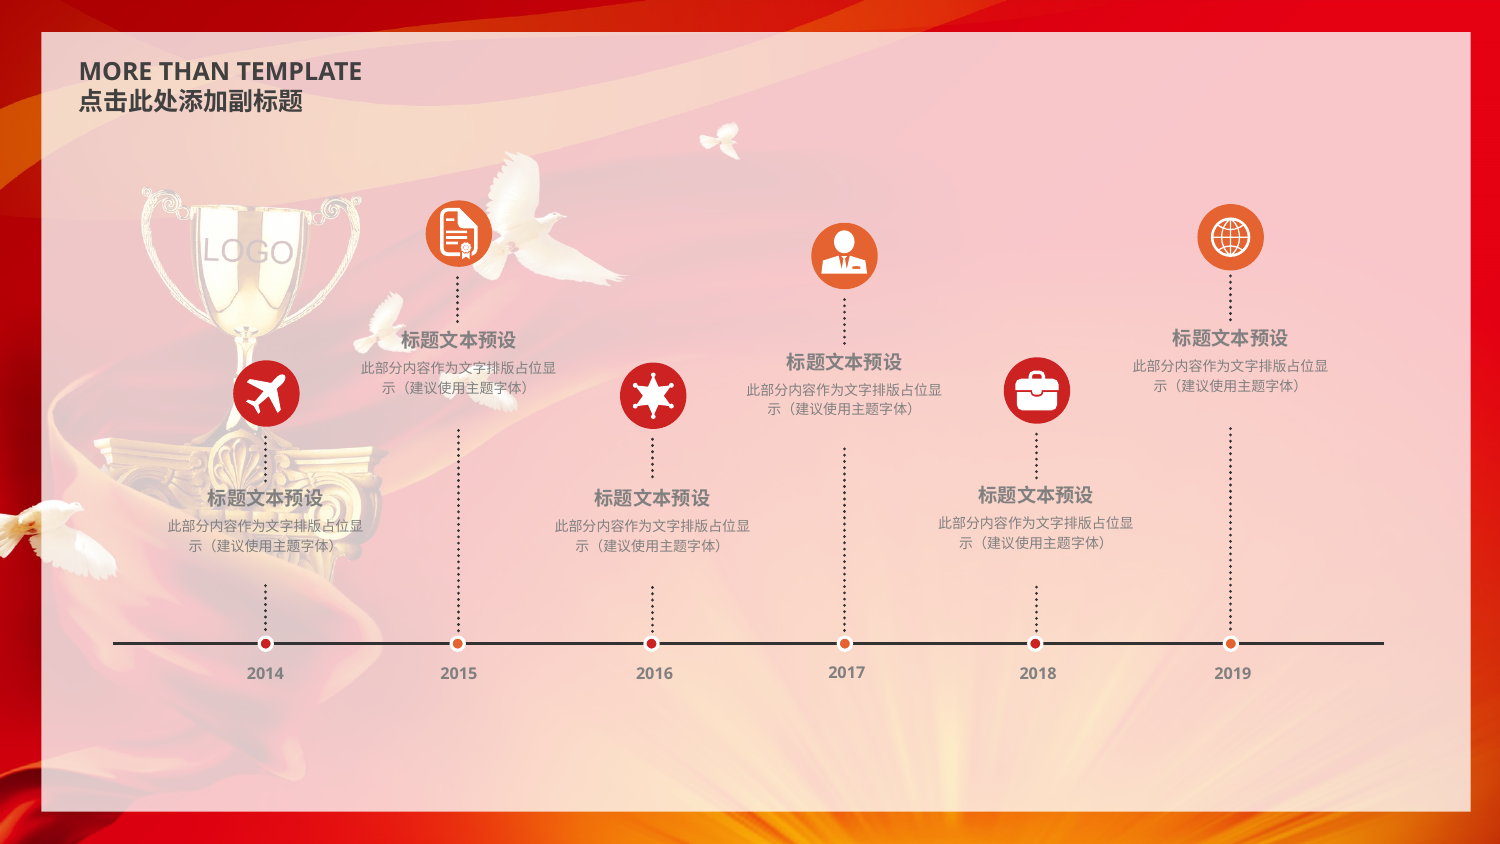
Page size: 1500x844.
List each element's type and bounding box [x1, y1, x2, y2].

text_box [1117, 203, 1344, 691]
text_box [345, 200, 573, 691]
text_box [731, 222, 958, 689]
picture [0, 0, 1500, 844]
text_box [539, 362, 727, 691]
text_box [152, 359, 340, 691]
text_box [922, 356, 1113, 691]
